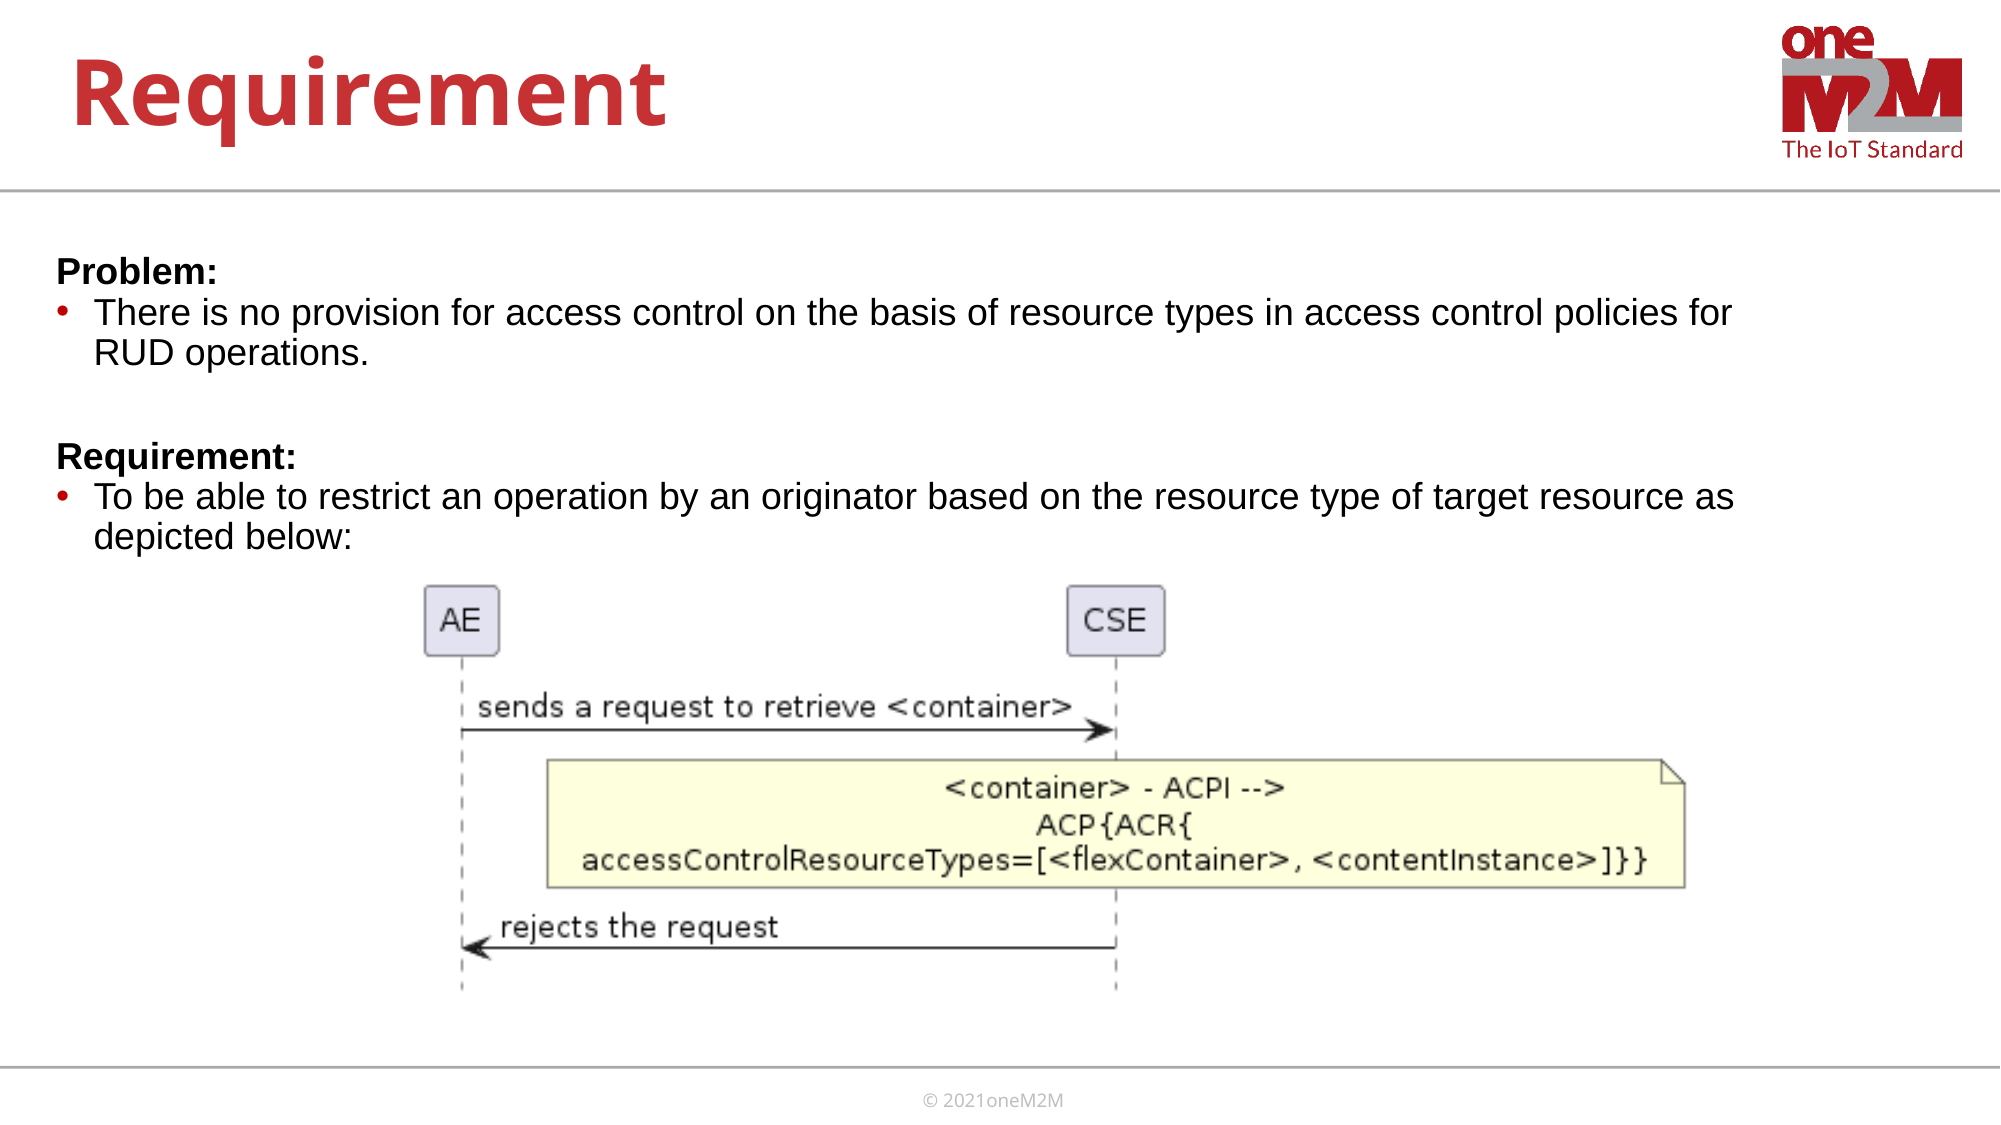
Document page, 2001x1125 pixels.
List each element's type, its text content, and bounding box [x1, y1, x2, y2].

title Requirement [54, 0, 1343, 193]
list Problem: There is no provision for access control on the basis of resource types in access control policies for RUD operations. Requirement: To be able to restrict an operation by an originator based on the resource type of target resource as depicted below: [41, 245, 1767, 959]
picture [1772, 17, 1971, 166]
picture [413, 574, 1698, 1003]
